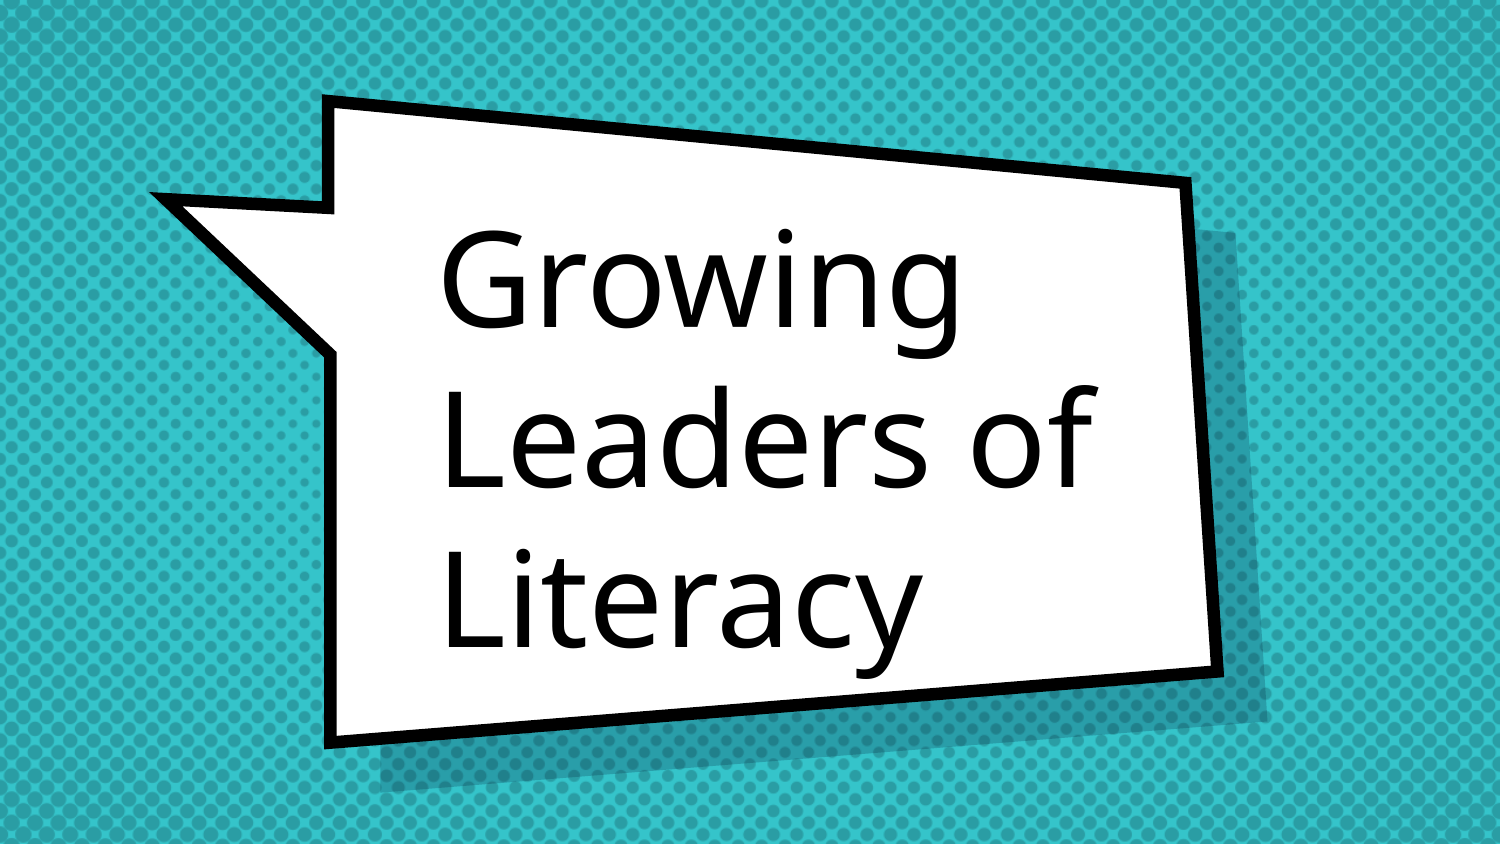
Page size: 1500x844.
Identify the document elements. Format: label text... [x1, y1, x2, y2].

title Growing Leaders of Literacy [421, 339, 1123, 530]
